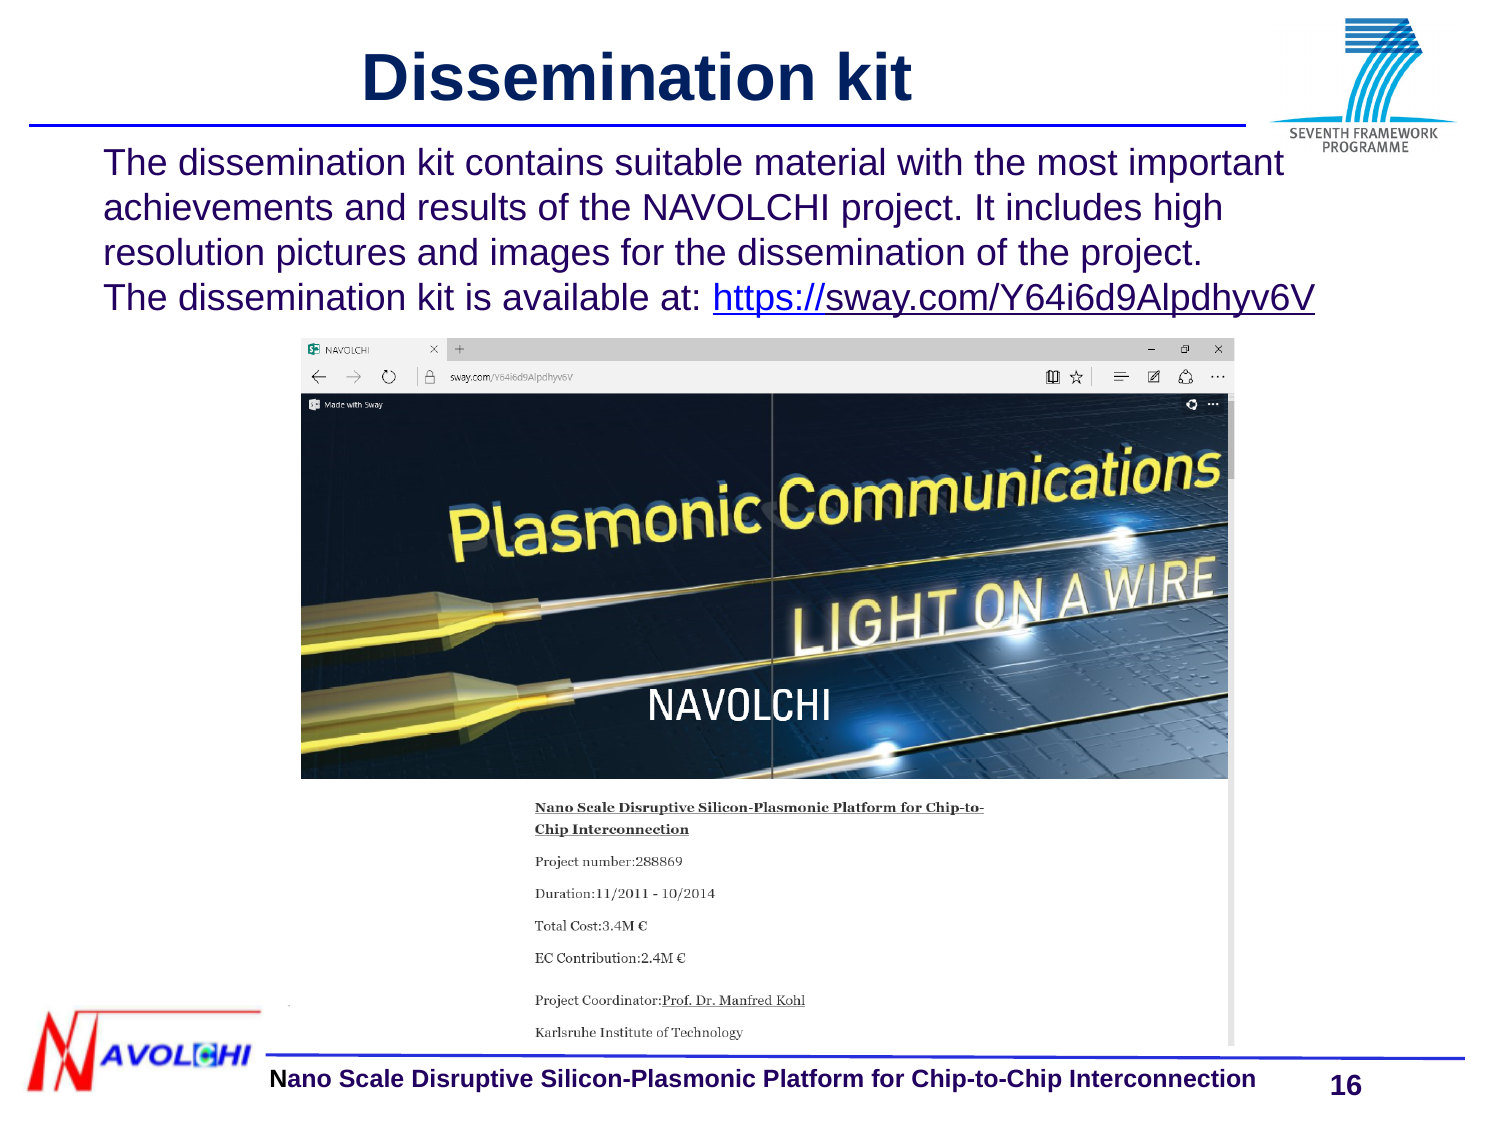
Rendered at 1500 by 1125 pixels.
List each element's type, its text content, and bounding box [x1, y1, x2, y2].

picture [3, 1005, 290, 1101]
text_box The dissemination kit contains suitable material with the most important achievements and results of the NAVOLCHI project. It includes high resolution pictures and images for the dissemination of the project. The dissemination kit is available at: https://sway.com/Y64i6d9Alpdhyv6V [88, 130, 1376, 326]
picture [300, 337, 1235, 1046]
picture [1269, 18, 1458, 155]
text_box Dissemination kit [29, 30, 1246, 131]
